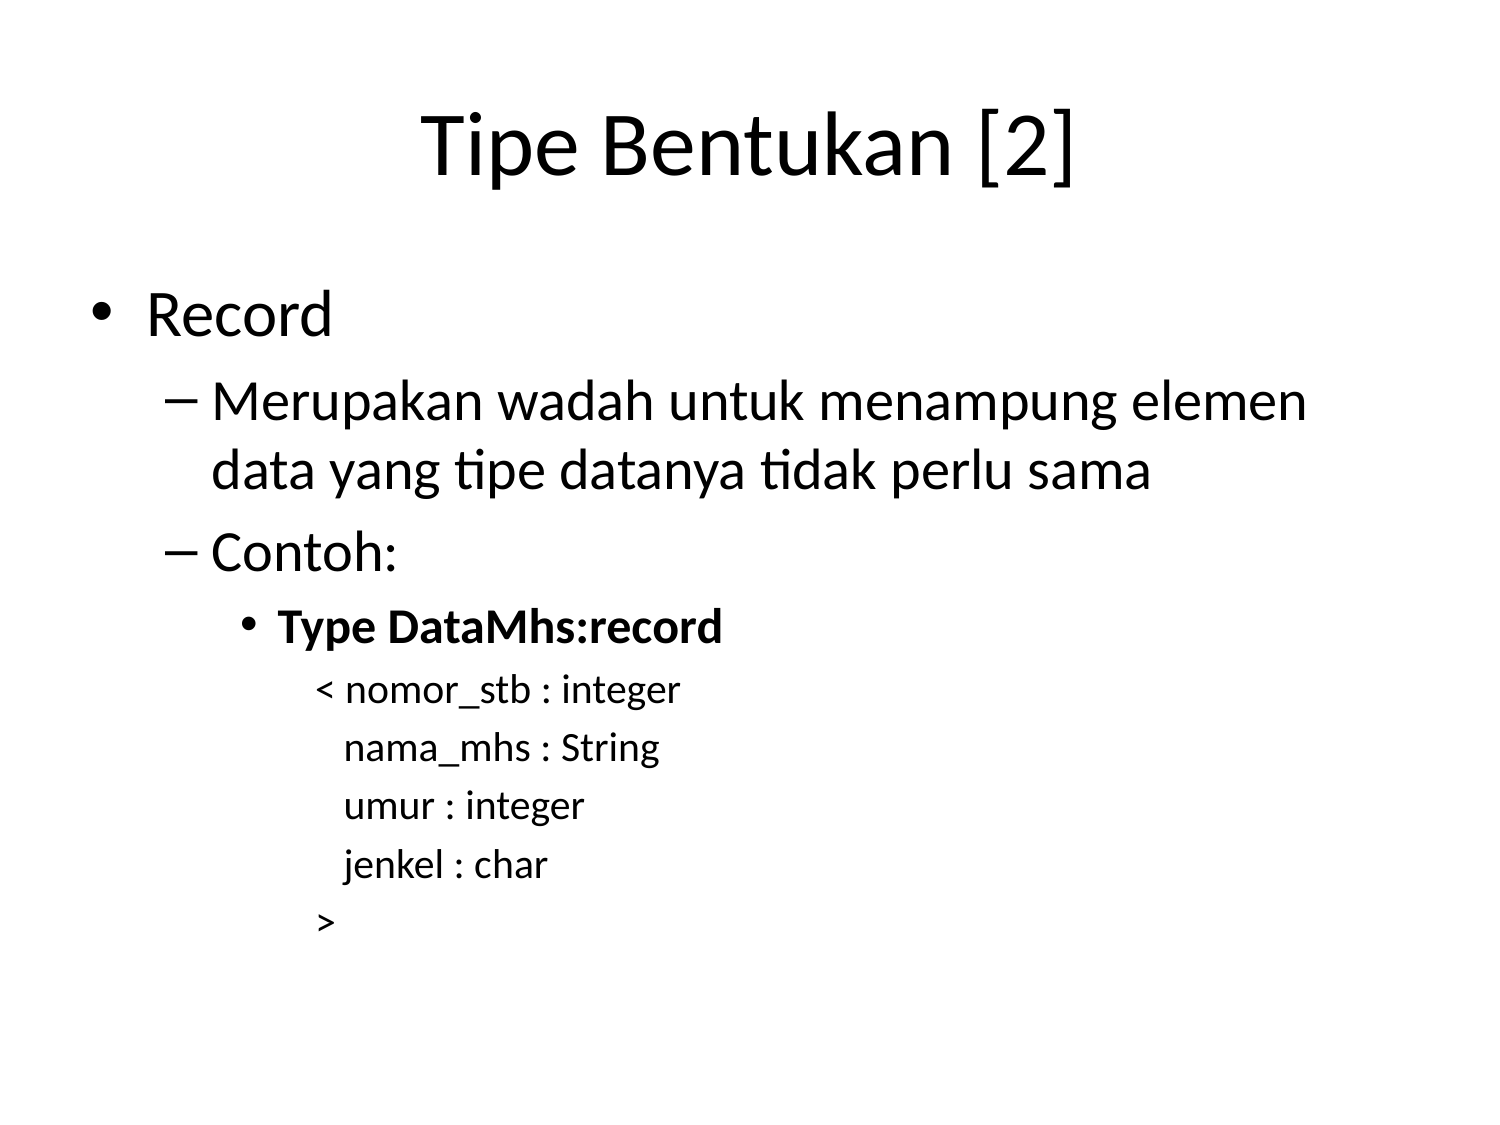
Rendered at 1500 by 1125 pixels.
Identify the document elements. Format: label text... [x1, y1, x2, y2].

title Tipe Bentukan [2] [75, 45, 1425, 233]
list Record Merupakan wadah untuk menampung elemen data yang tipe datanya tidak perlu sama Contoh: Type DataMhs:record < nomor_stb : integer nama_mhs : String umur : integer jenkel : char > [75, 262, 1425, 1005]
